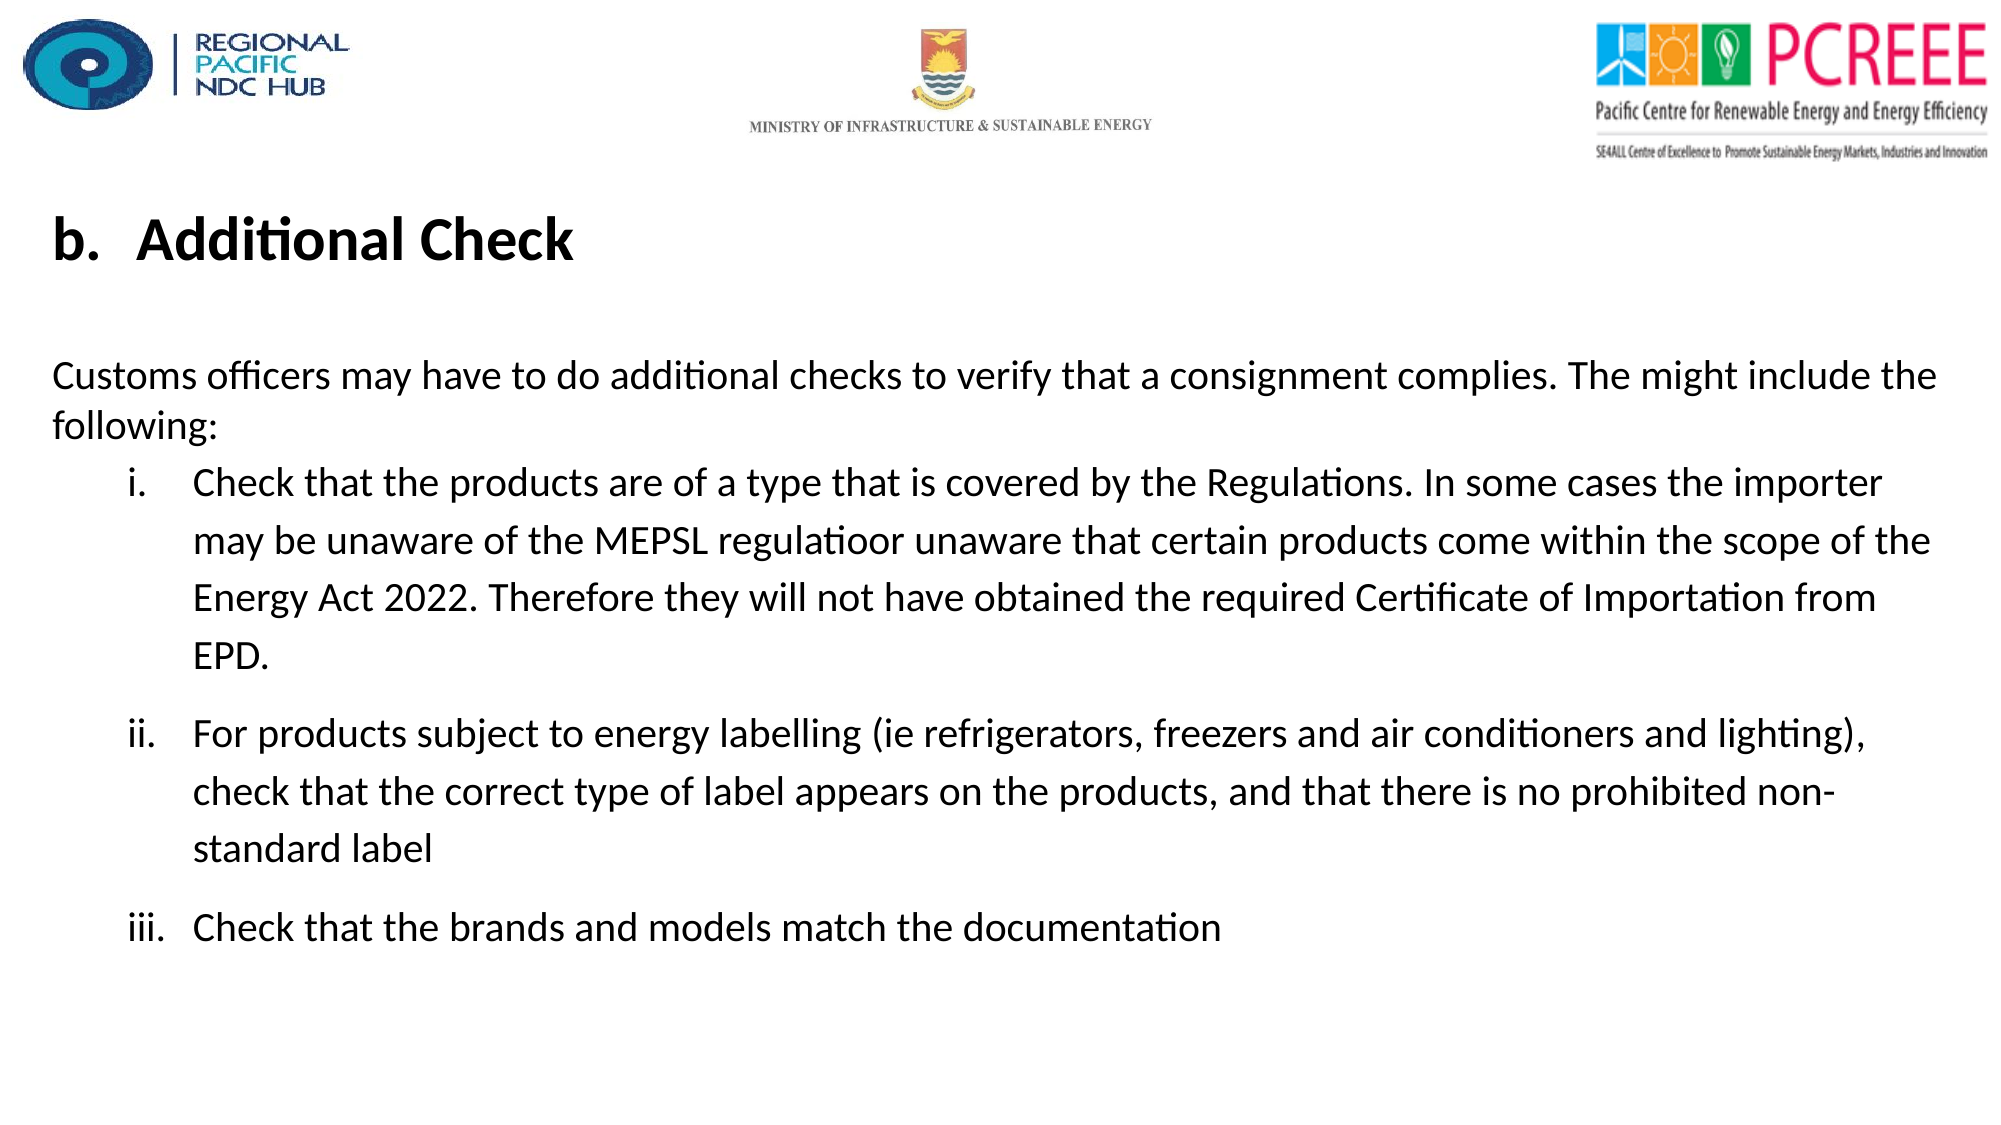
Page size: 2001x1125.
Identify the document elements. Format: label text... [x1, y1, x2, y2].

picture [746, 22, 1155, 136]
picture [1592, 15, 2000, 166]
picture [11, 0, 363, 120]
text_box Additional Check Customs officers may have to do additional checks to verify that a consignment complies. The might include the following: Check that the products are of a type that is covered by the Regulations. In some cases the importer may be unaware of the MEPSL regulatioor unaware that certain products come within the scope of the Energy Act 2022. Therefore they will not have obtained the required Certificate of Importation from EPD. For products subject to energy labelling (ie refrigerators, freezers and air conditioners and lighting), check that the correct type of label appears on the products, and that there is no prohibited non-standard label Check that the brands and models match the documentation [37, 190, 1956, 1018]
